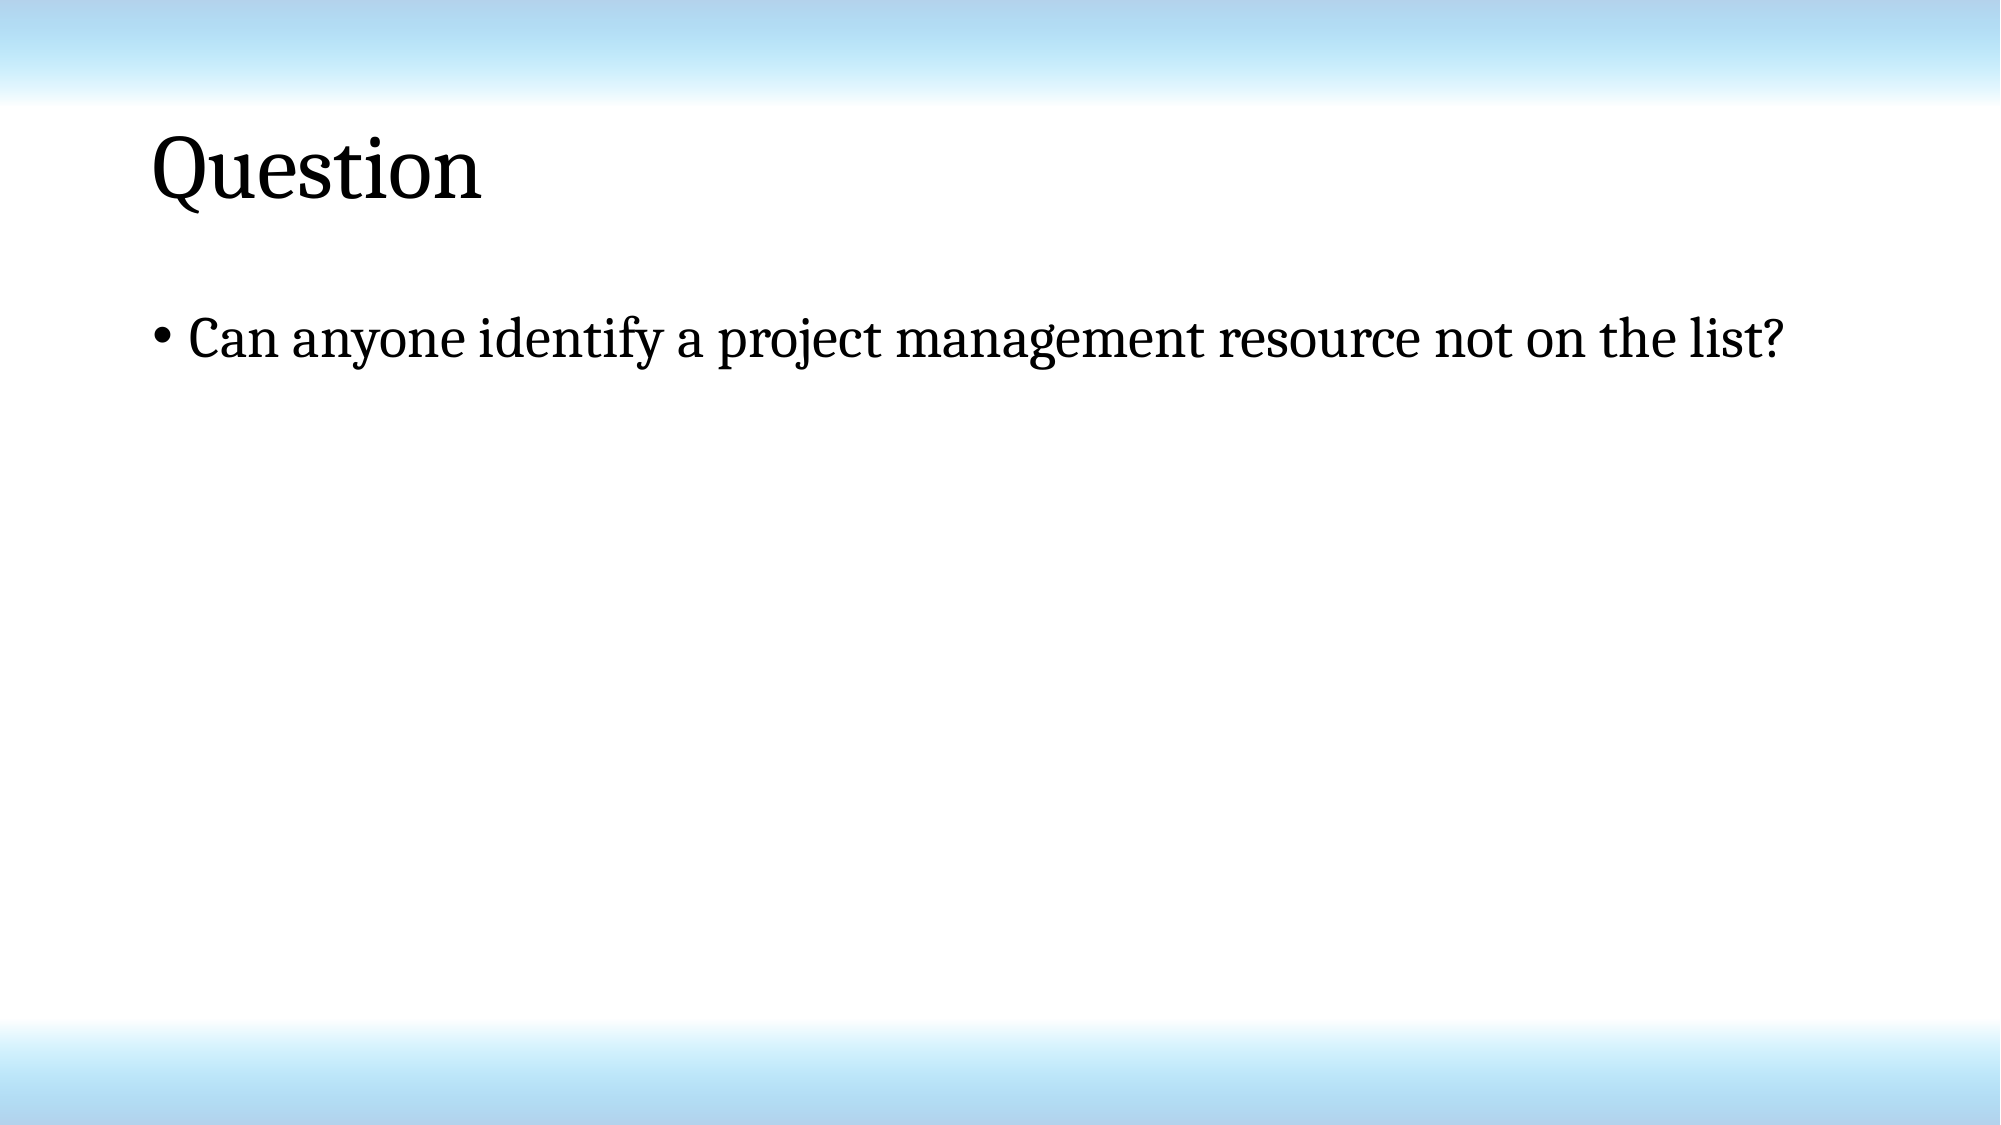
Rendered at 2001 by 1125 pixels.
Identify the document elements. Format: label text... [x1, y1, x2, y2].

title Question [137, 106, 1863, 278]
text_box [0, 1019, 2000, 1125]
text_box [0, 0, 2000, 106]
list Can anyone identify a project management resource not on the list? [137, 299, 1863, 1014]
